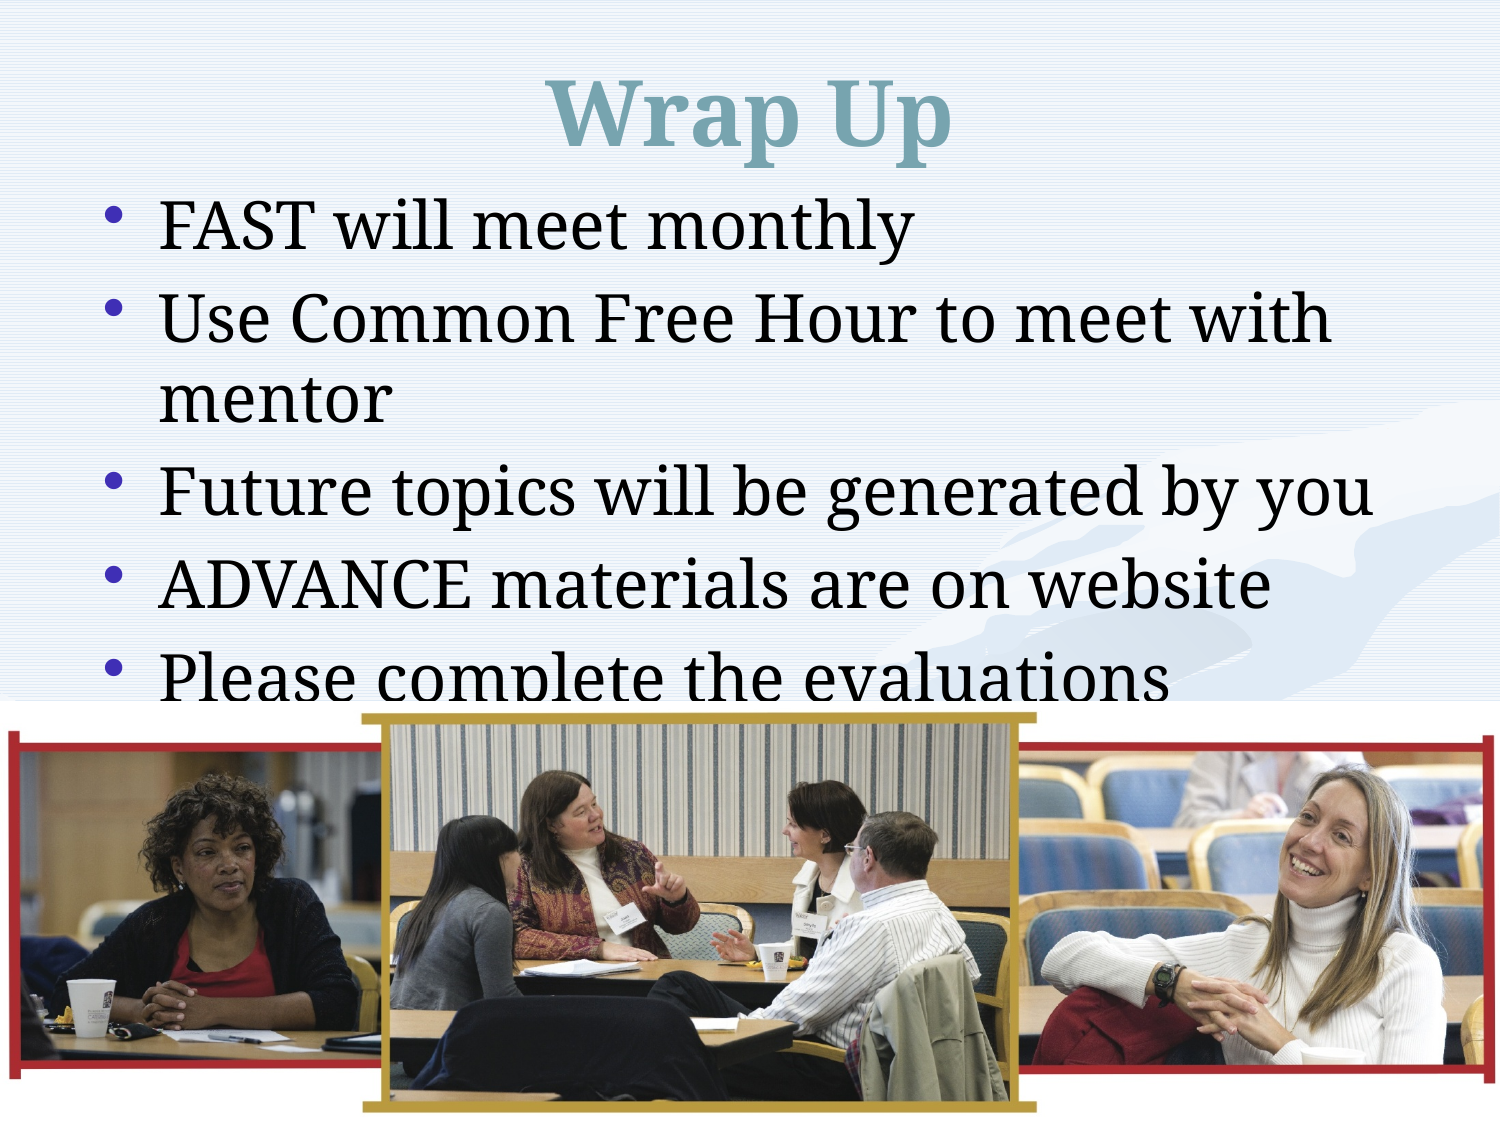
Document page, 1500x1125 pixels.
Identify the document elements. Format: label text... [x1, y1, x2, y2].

list FAST will meet monthly Use Common Free Hour to meet with mentor Future topics will be generated by you ADVANCE materials are on website Please complete the evaluations [87, 174, 1438, 700]
picture [0, 701, 1500, 1125]
title Wrap Up [74, 44, 1426, 176]
